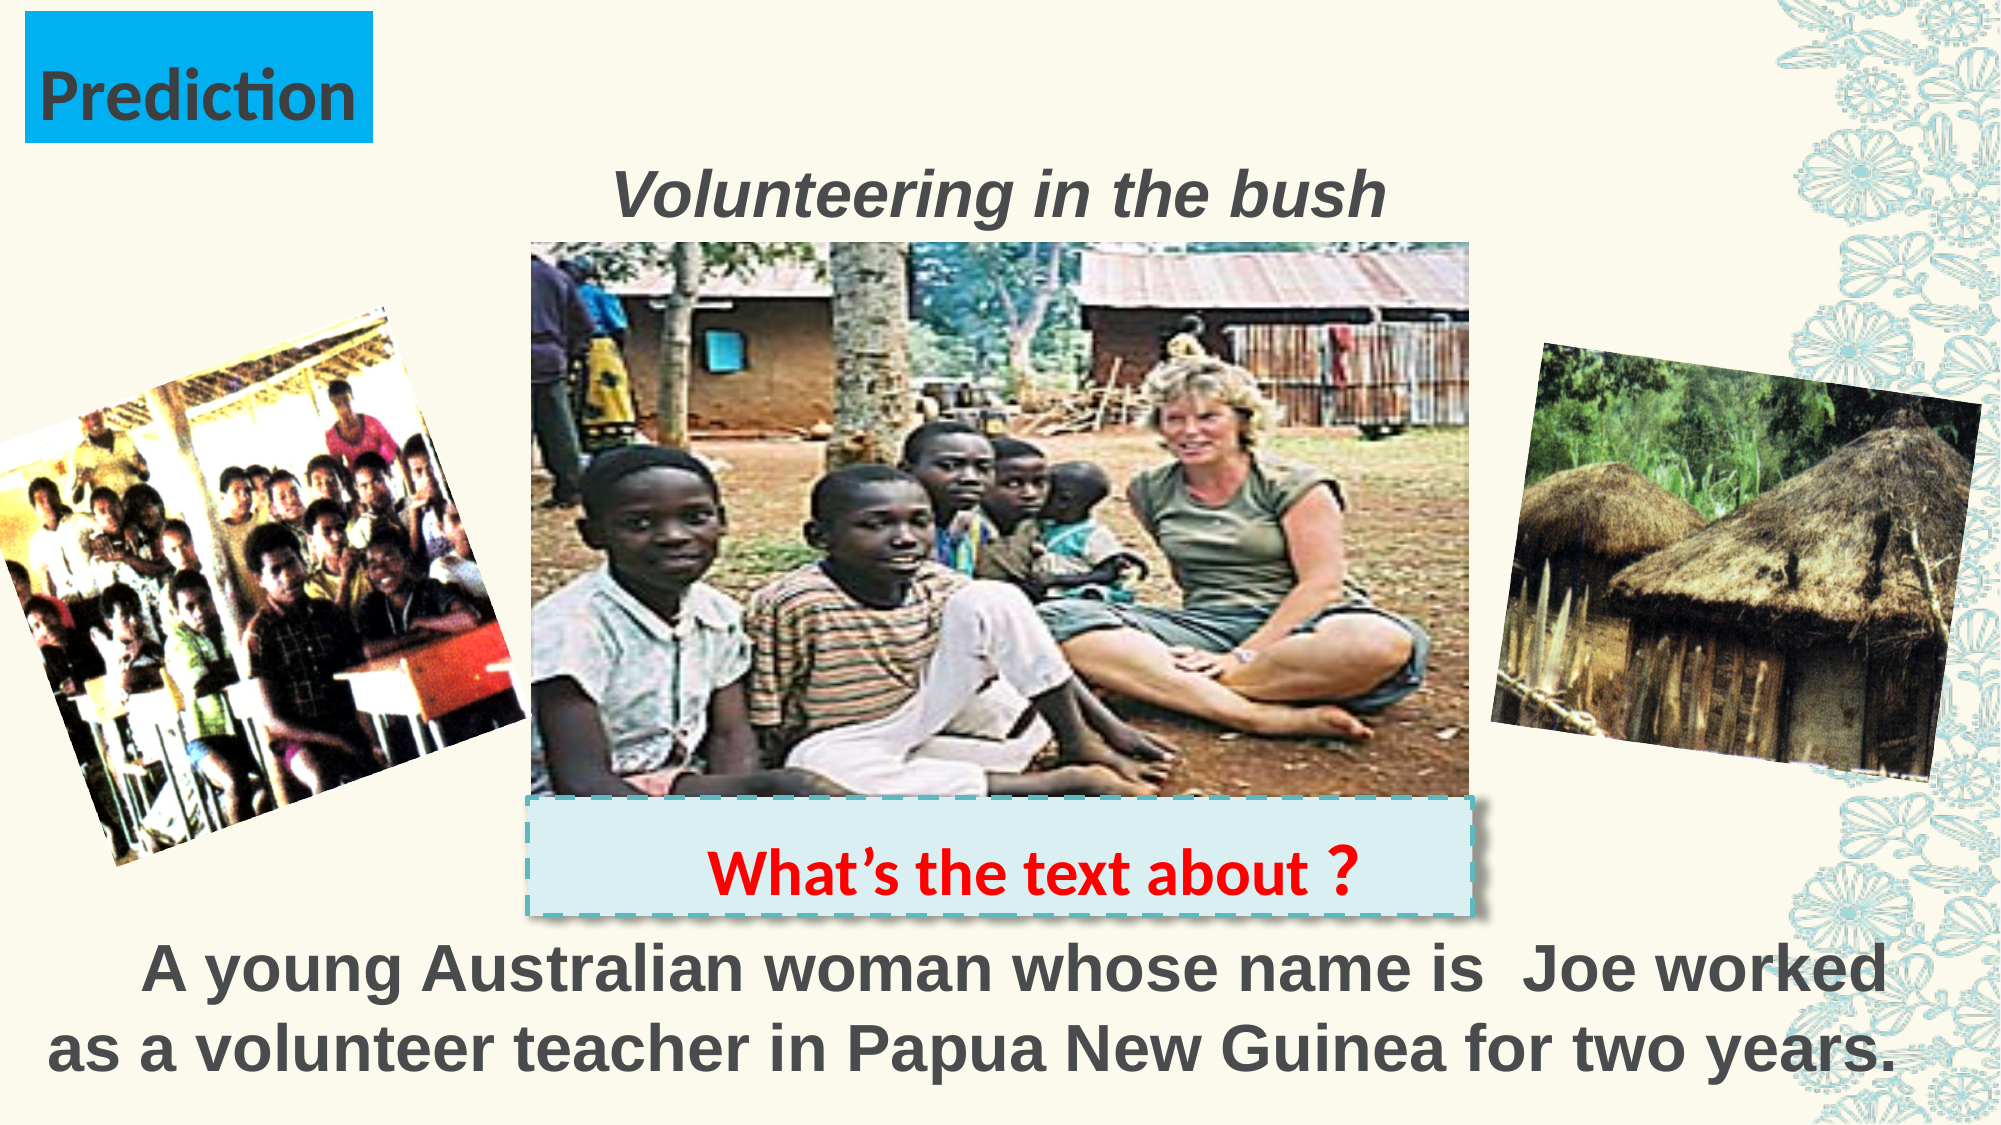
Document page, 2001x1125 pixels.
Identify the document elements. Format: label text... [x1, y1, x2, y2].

picture [1491, 0, 2001, 1124]
picture [0, 241, 1469, 866]
text_box Prediction [25, 11, 373, 143]
text_box What’s the text about？ [527, 797, 1473, 916]
text_box Volunteering in the bush [508, 143, 1491, 376]
text_box A young Australian woman whose name is Joe worked as a volunteer teacher in Papua New Guinea for two years. [32, 917, 1929, 1092]
